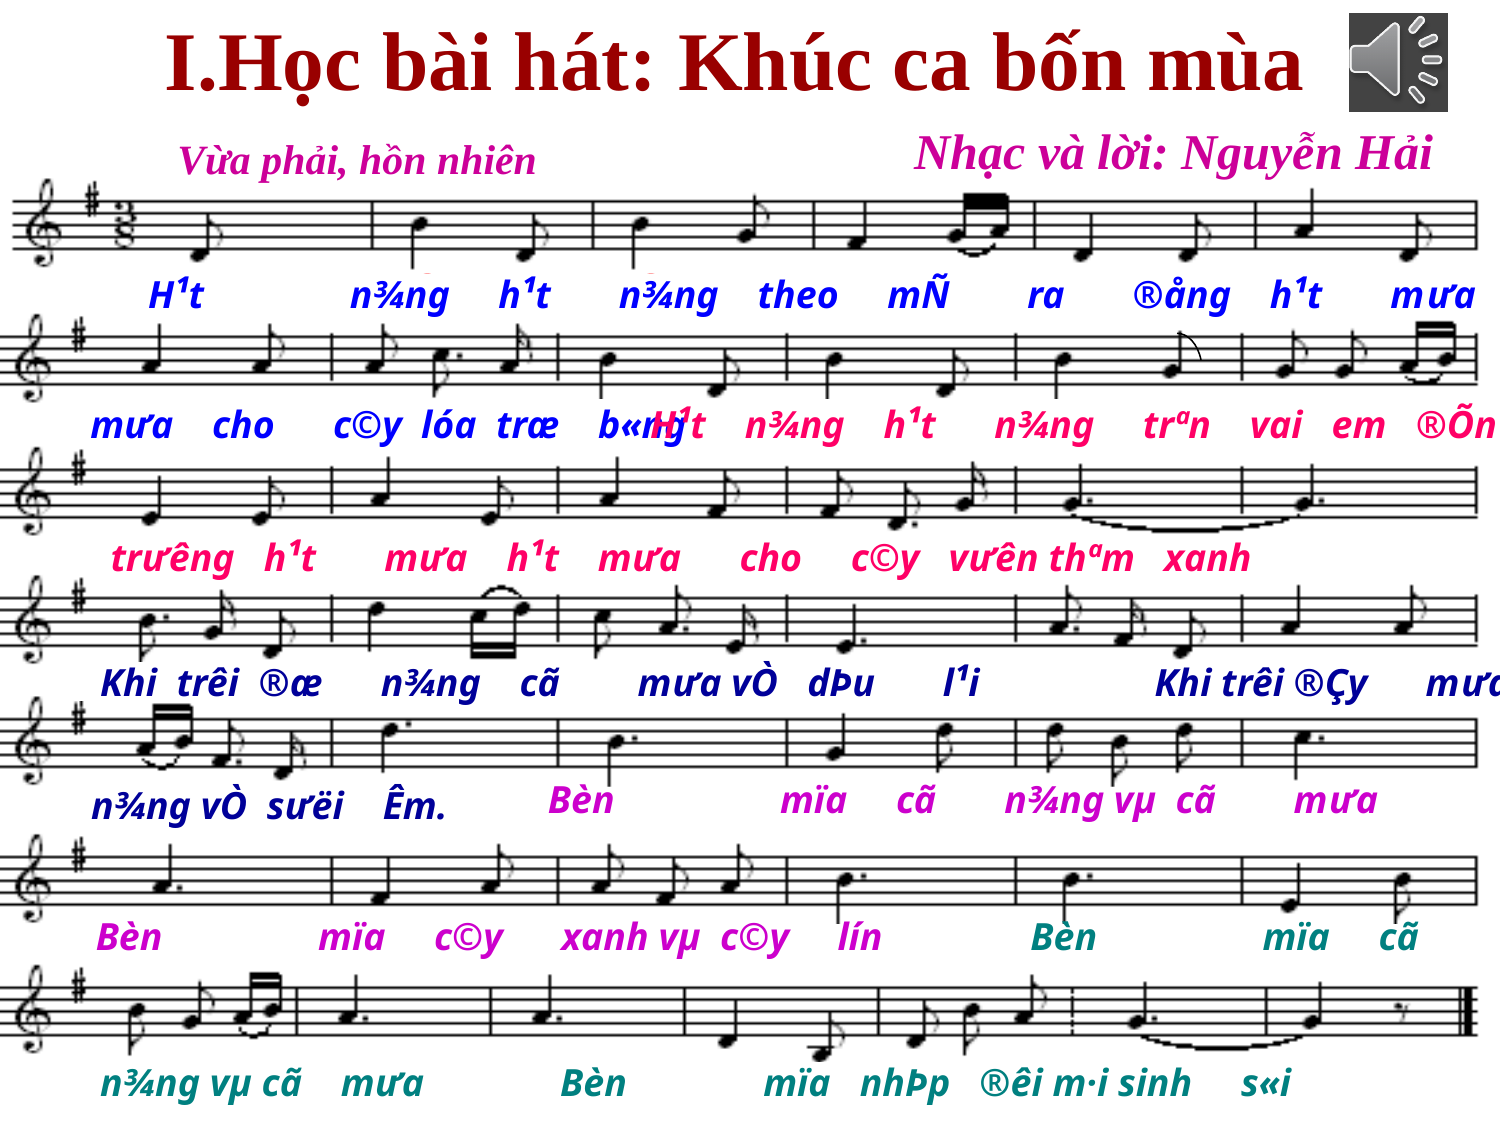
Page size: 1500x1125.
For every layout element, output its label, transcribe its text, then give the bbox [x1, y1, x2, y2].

text_box Vừa phải, hồn nhiên [162, 125, 563, 173]
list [0, 174, 1500, 1125]
text_box I.Học bài hát: Khúc ca bốn mùa [149, 0, 1338, 115]
picture [1348, 12, 1449, 113]
text_box Nhạc và lời: Nguyễn Hải [900, 112, 1463, 173]
